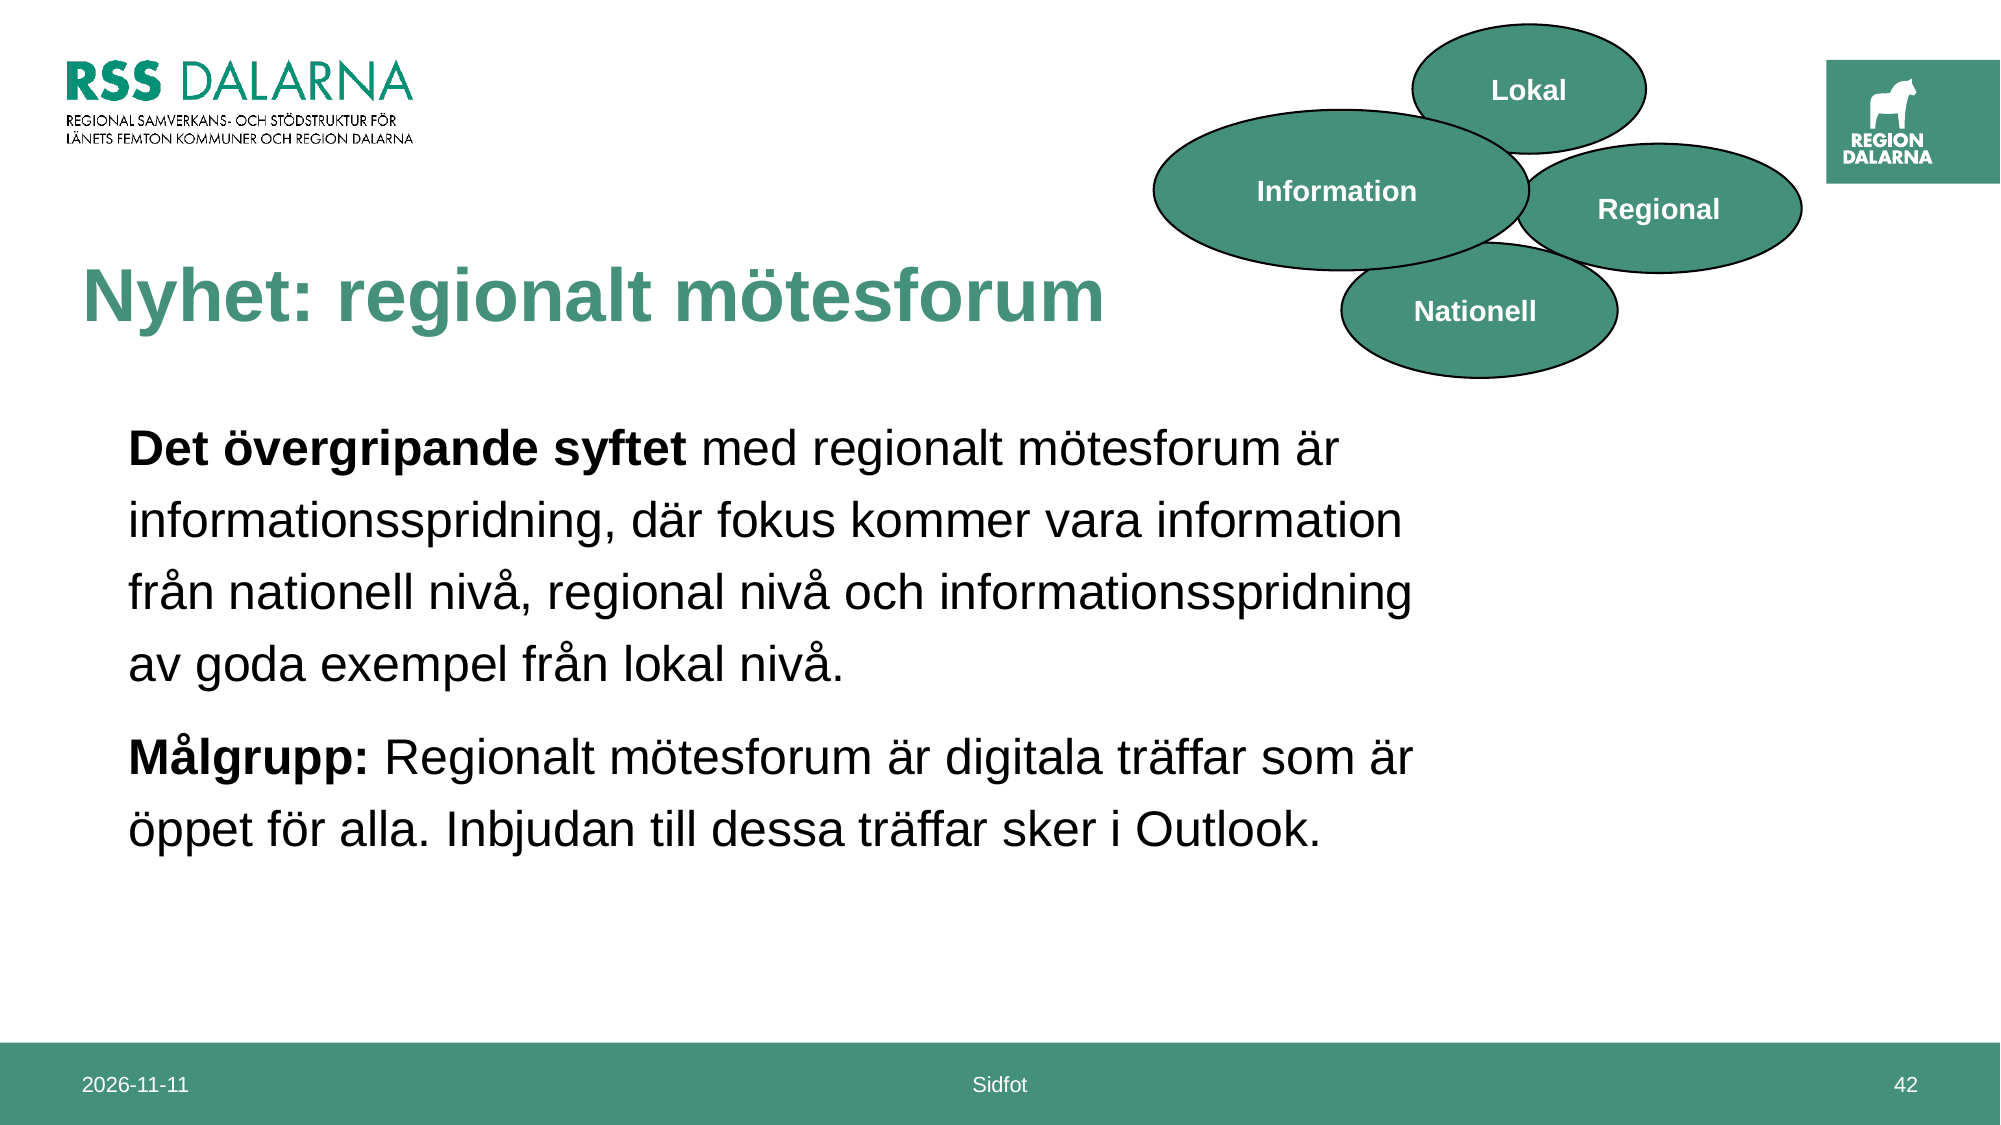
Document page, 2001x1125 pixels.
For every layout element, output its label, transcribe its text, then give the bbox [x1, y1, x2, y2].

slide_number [66, 1042, 588, 1125]
text_box Nationell [1340, 241, 1619, 379]
footer Sidfot [662, 1042, 1338, 1125]
text_box Lokal [1411, 23, 1648, 155]
slide_number 42 [1412, 1042, 1933, 1125]
text_box Information [1152, 108, 1531, 272]
picture [67, 59, 413, 144]
text_box Regional [1518, 142, 1803, 275]
list Det övergripande syftet med regionalt mötesforum är informationsspridning, där fokus kommer vara information från nationell nivå, regional nivå och informationsspridning av goda exempel från lokal nivå. Målgrupp: Regionalt mötesforum är digitala träffar som är öppet för alla. Inbjudan till dessa träffar sker i Outlook. [113, 397, 1467, 938]
title Nyhet: regionalt mötesforum [67, 197, 1777, 397]
